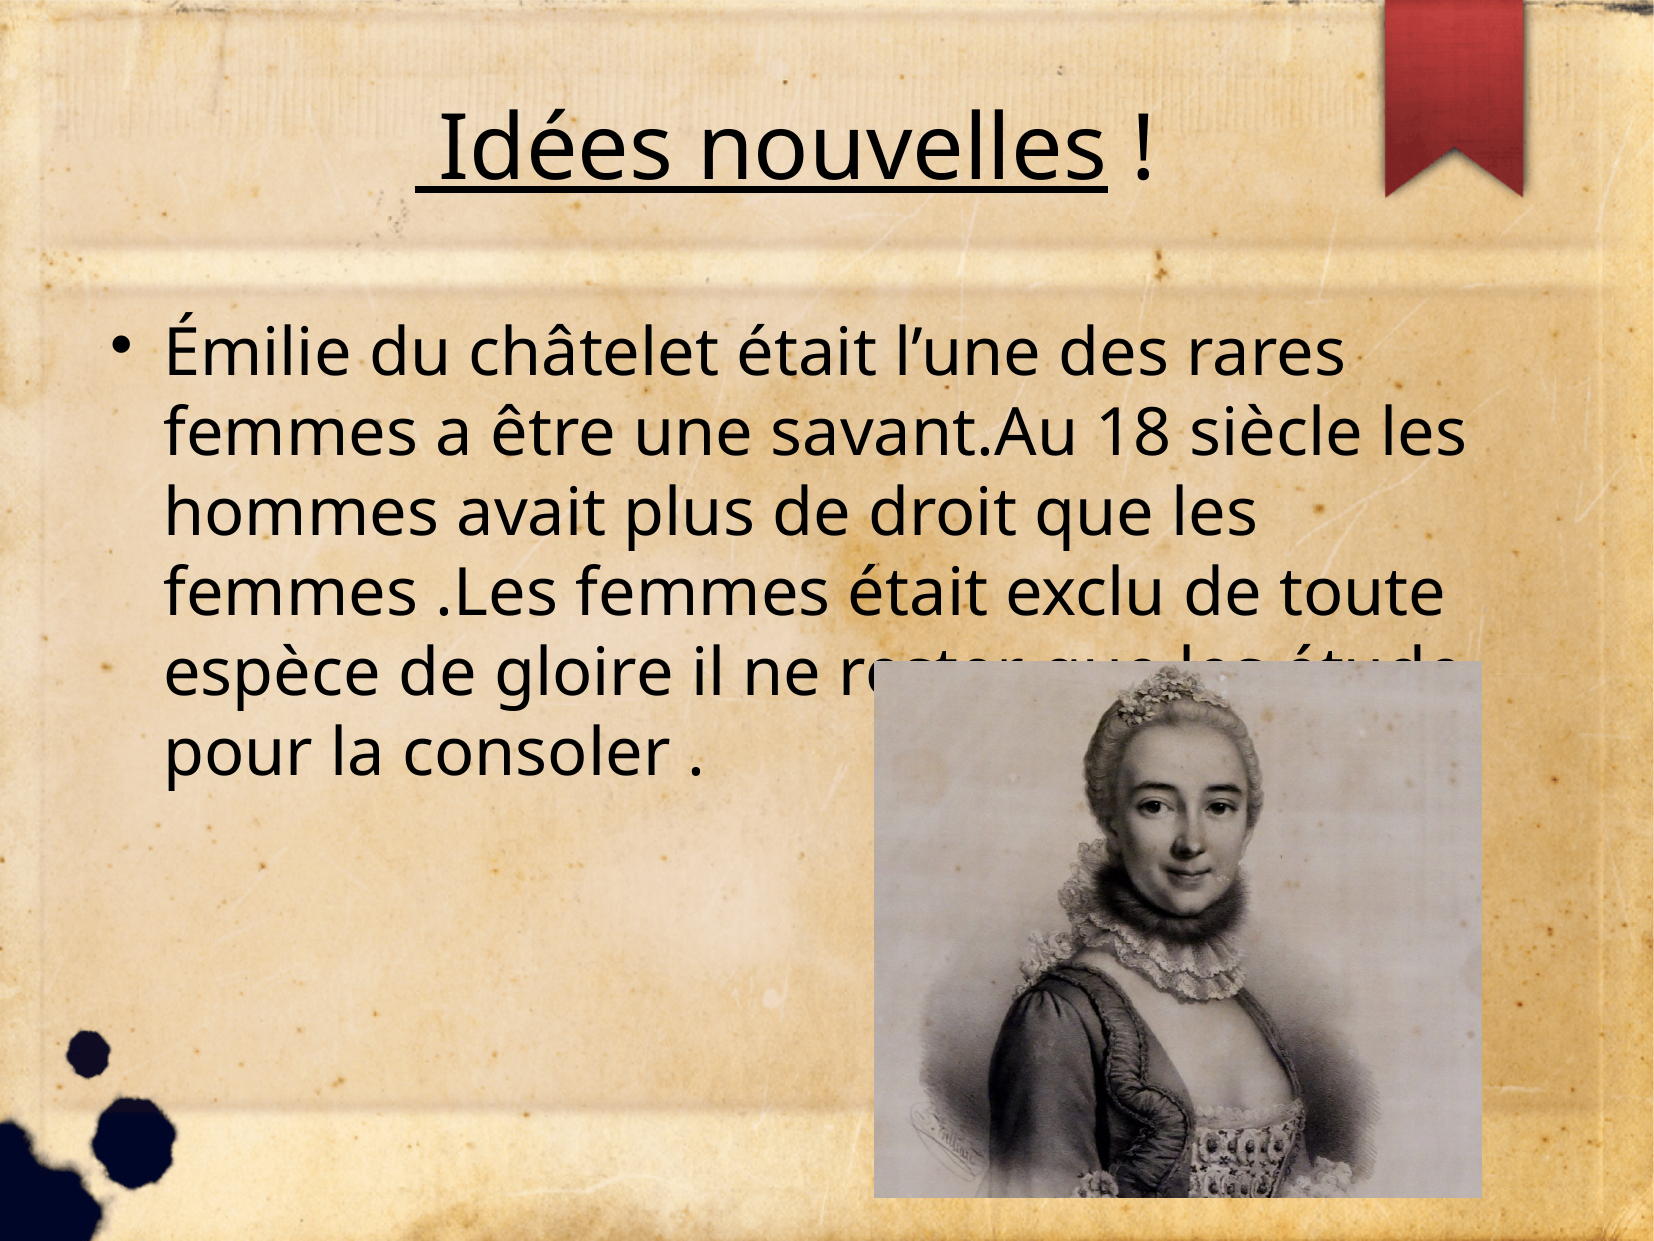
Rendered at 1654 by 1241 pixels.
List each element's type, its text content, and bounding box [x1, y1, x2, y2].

picture [0, 0, 1654, 1241]
text_box Idées nouvelles ! [82, 87, 1347, 198]
text_box Émilie du châtelet était l’une des rares femmes a être une savant.Au 18 siècle les hommes avait plus de droit que les femmes .Les femmes était exclu de toute espèce de gloire il ne rester que les étude pour la consoler . [92, 308, 1548, 1028]
